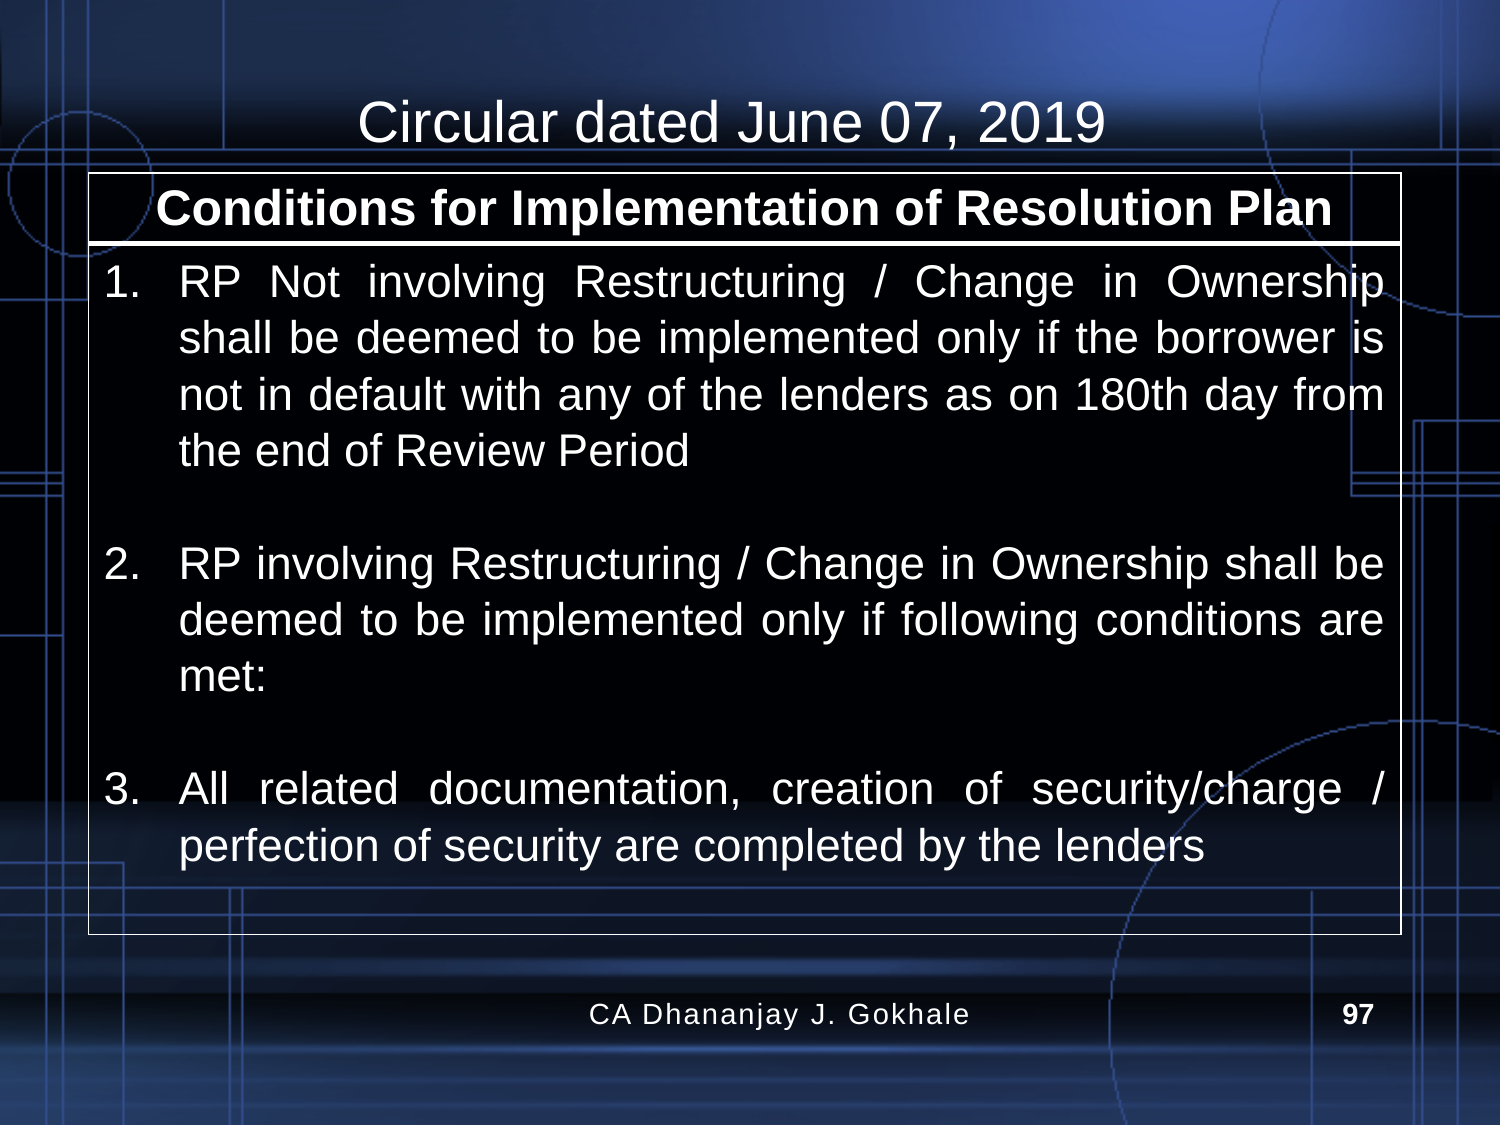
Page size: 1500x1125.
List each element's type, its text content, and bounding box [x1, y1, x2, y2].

slide_number 97 [1316, 987, 1401, 1063]
footer CA Dhananjay J. Gokhale [253, 987, 1306, 1048]
picture [0, 0, 1500, 1125]
table_cell RP Not involving Restructuring / Change in Ownership shall be deemed to be implemented only if the borrower is not in default with any of the lenders as on 180th day from the end of Review Period RP involving Restructuring / Change in Ownership shall be deemed to be implemented only if following conditions are met: All related documentation, creation of security/charge / perfection of security are completed by the lenders [89, 246, 1400, 934]
title Circular dated June 07, 2019 [76, 42, 1390, 197]
table_header Conditions for Implementation of Resolution Plan [89, 174, 1400, 241]
